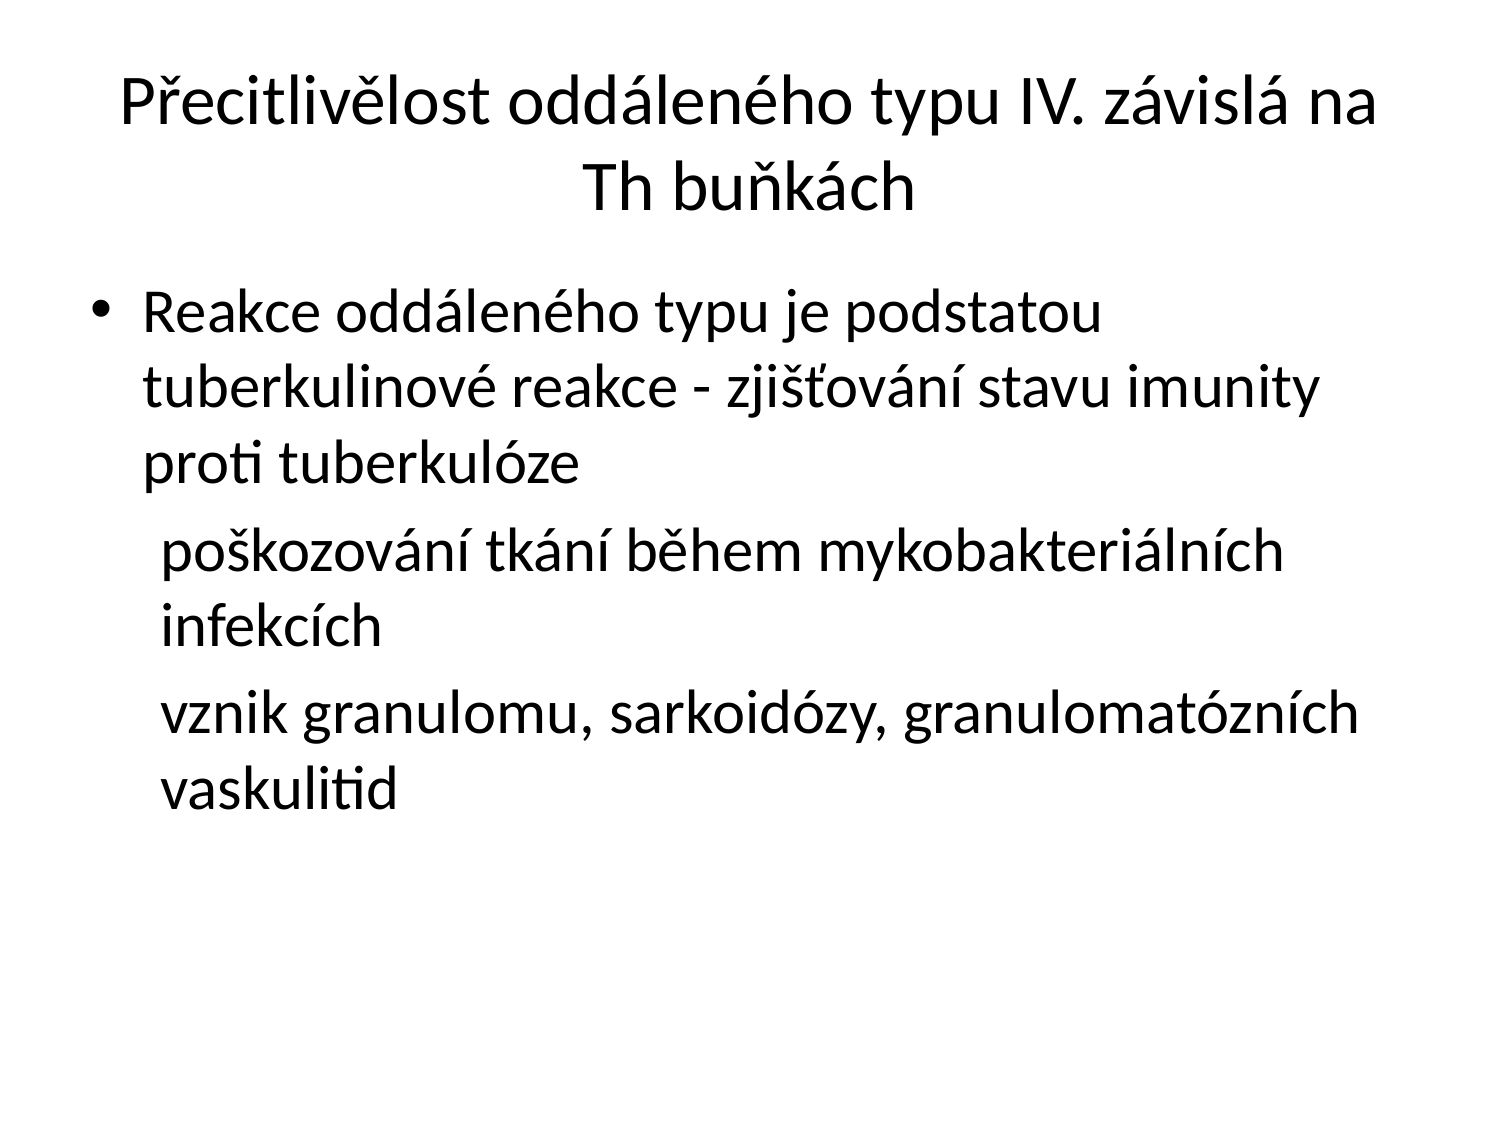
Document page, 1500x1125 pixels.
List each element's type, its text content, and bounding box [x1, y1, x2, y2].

list Reakce oddáleného typu je podstatou tuberkulinové reakce - zjišťování stavu imunity proti tuberkulóze poškozování tkání během mykobakteriálních infekcích vznik granulomu, sarkoidózy, granulomatózních vaskulitid [75, 262, 1425, 1005]
title Přecitlivělost oddáleného typu IV. závislá na Th buňkách [75, 45, 1425, 233]
